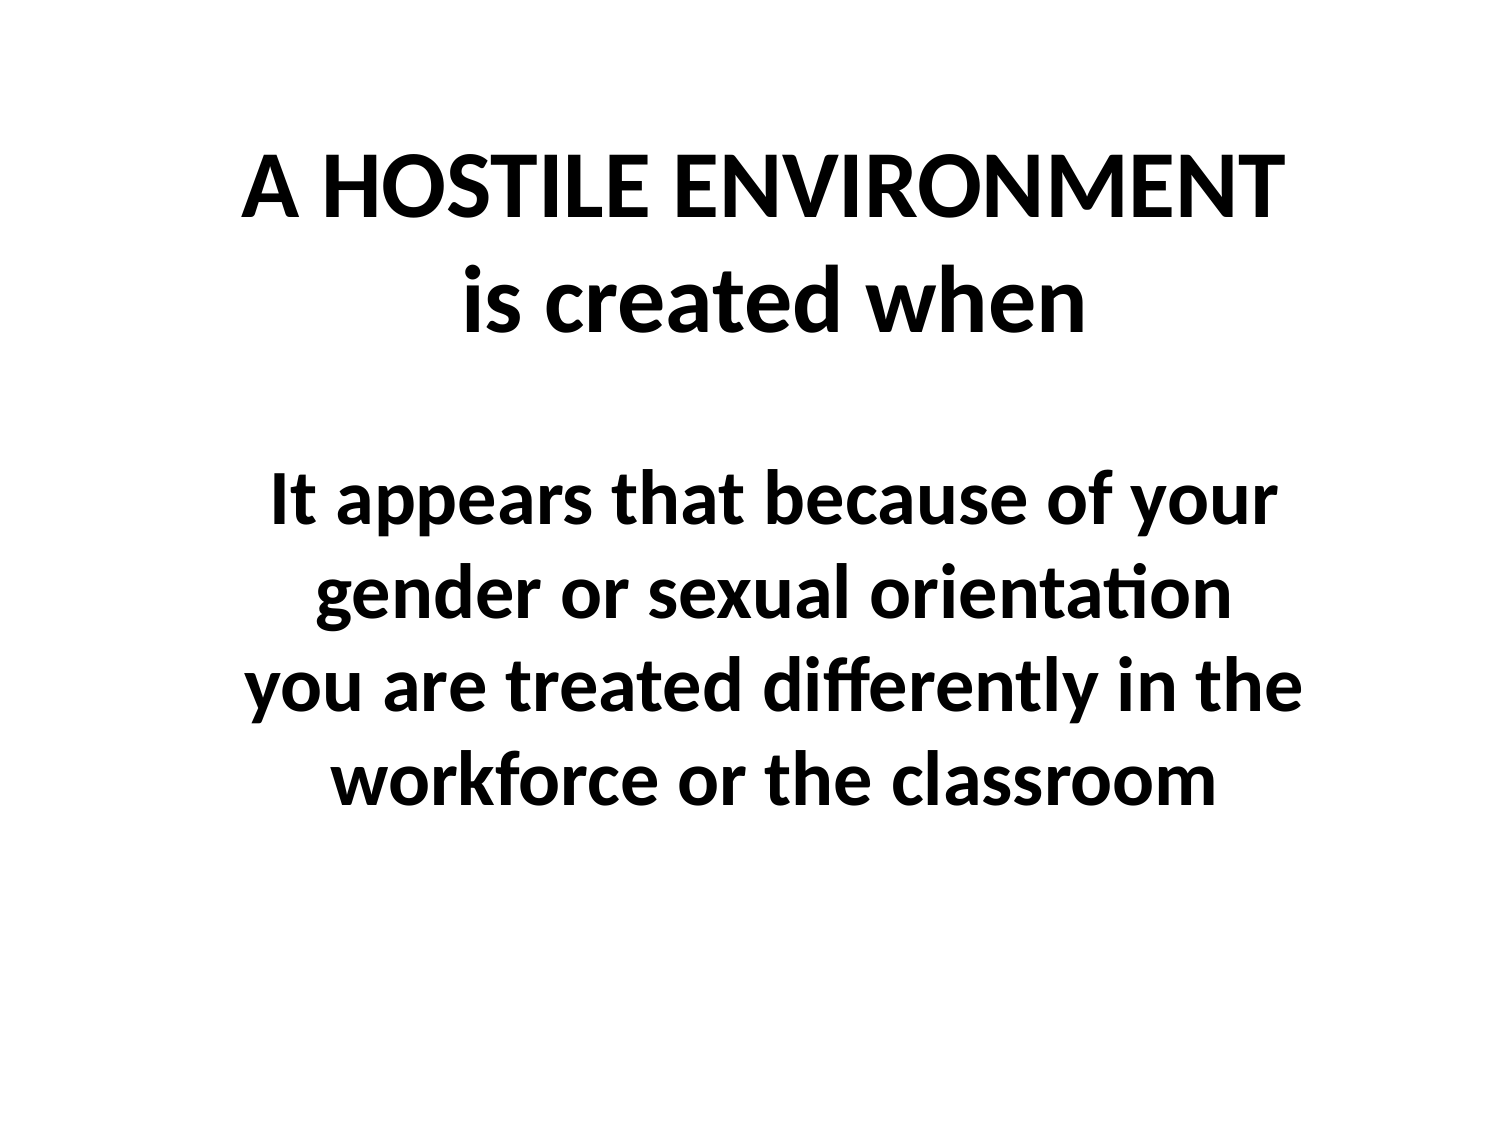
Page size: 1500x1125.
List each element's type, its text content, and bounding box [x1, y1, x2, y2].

title A HOSTILE ENVIRONMENT is created when It appears that because of your gender or sexual orientation you are treated differently in the workforce or the classroom [174, 112, 1375, 925]
